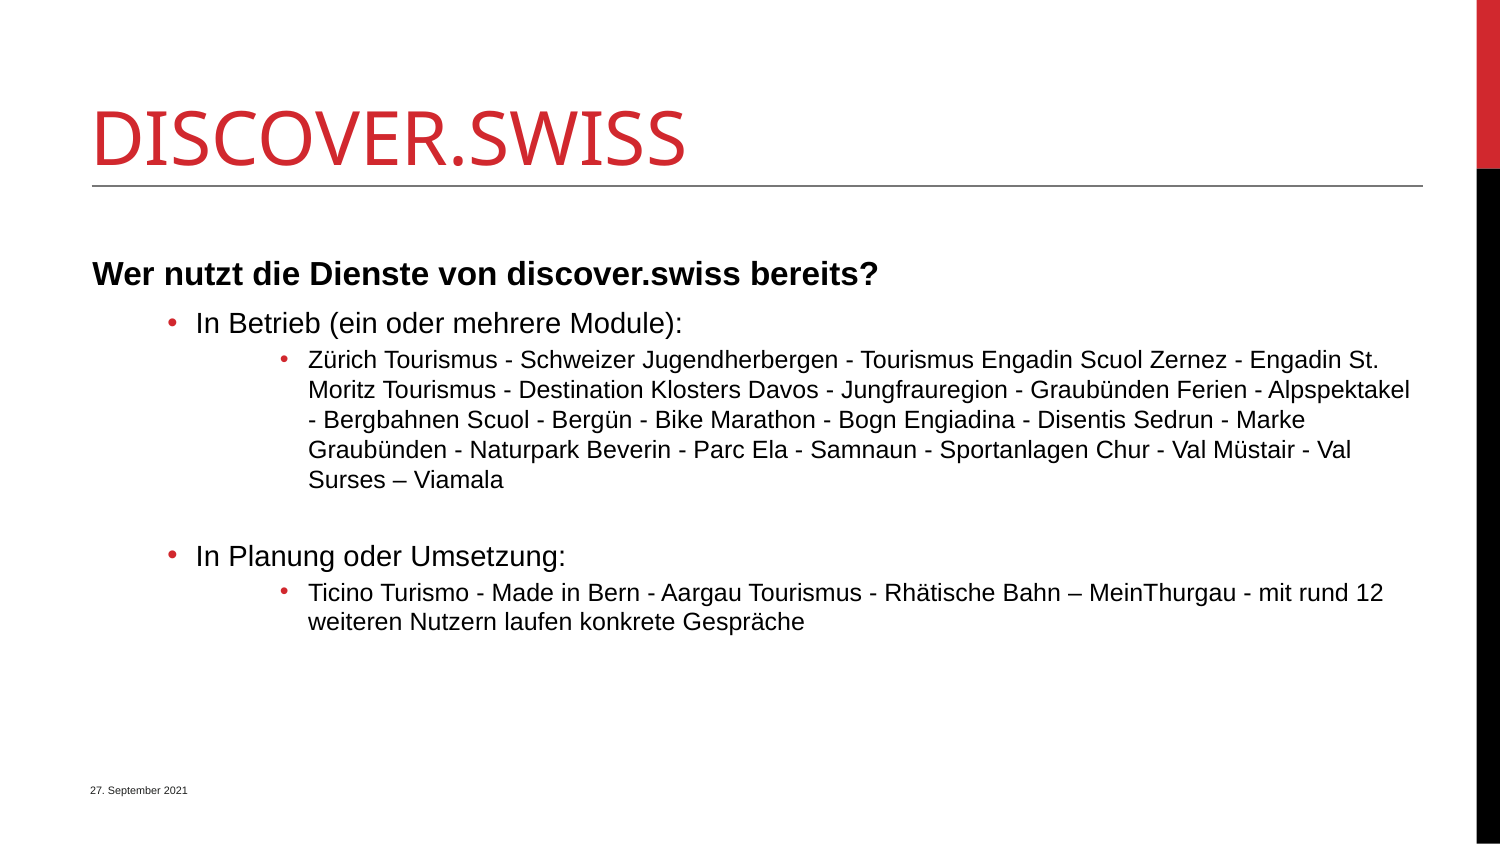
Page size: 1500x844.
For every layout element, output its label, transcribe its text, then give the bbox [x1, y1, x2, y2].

title DISCOVER.SWISS [75, 18, 1025, 188]
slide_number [75, 759, 638, 797]
list Wer nutzt die Dienste von discover.swiss bereits? In Betrieb (ein oder mehrere Module): Zürich Tourismus - Schweizer Jugendherbergen - Tourismus Engadin Scuol Zernez - Engadin St. Moritz Tourismus - Destination Klosters Davos - Jungfrauregion - Graubünden Ferien - Alpspektakel - Bergbahnen Scuol - Bergün - Bike Marathon - Bogn Engiadina - Disentis Sedrun - Marke Graubünden - Naturpark Beverin - Parc Ela - Samnaun - Sportanlagen Chur - Val Müstair - Val Surses – Viamala In Planung oder Umsetzung: Ticino Turismo - Made in Bern - Aargau Tourismus - Rhätische Bahn – MeinThurgau - mit rund 12 weiteren Nutzern laufen konkrete Gespräche [63, 244, 1437, 781]
